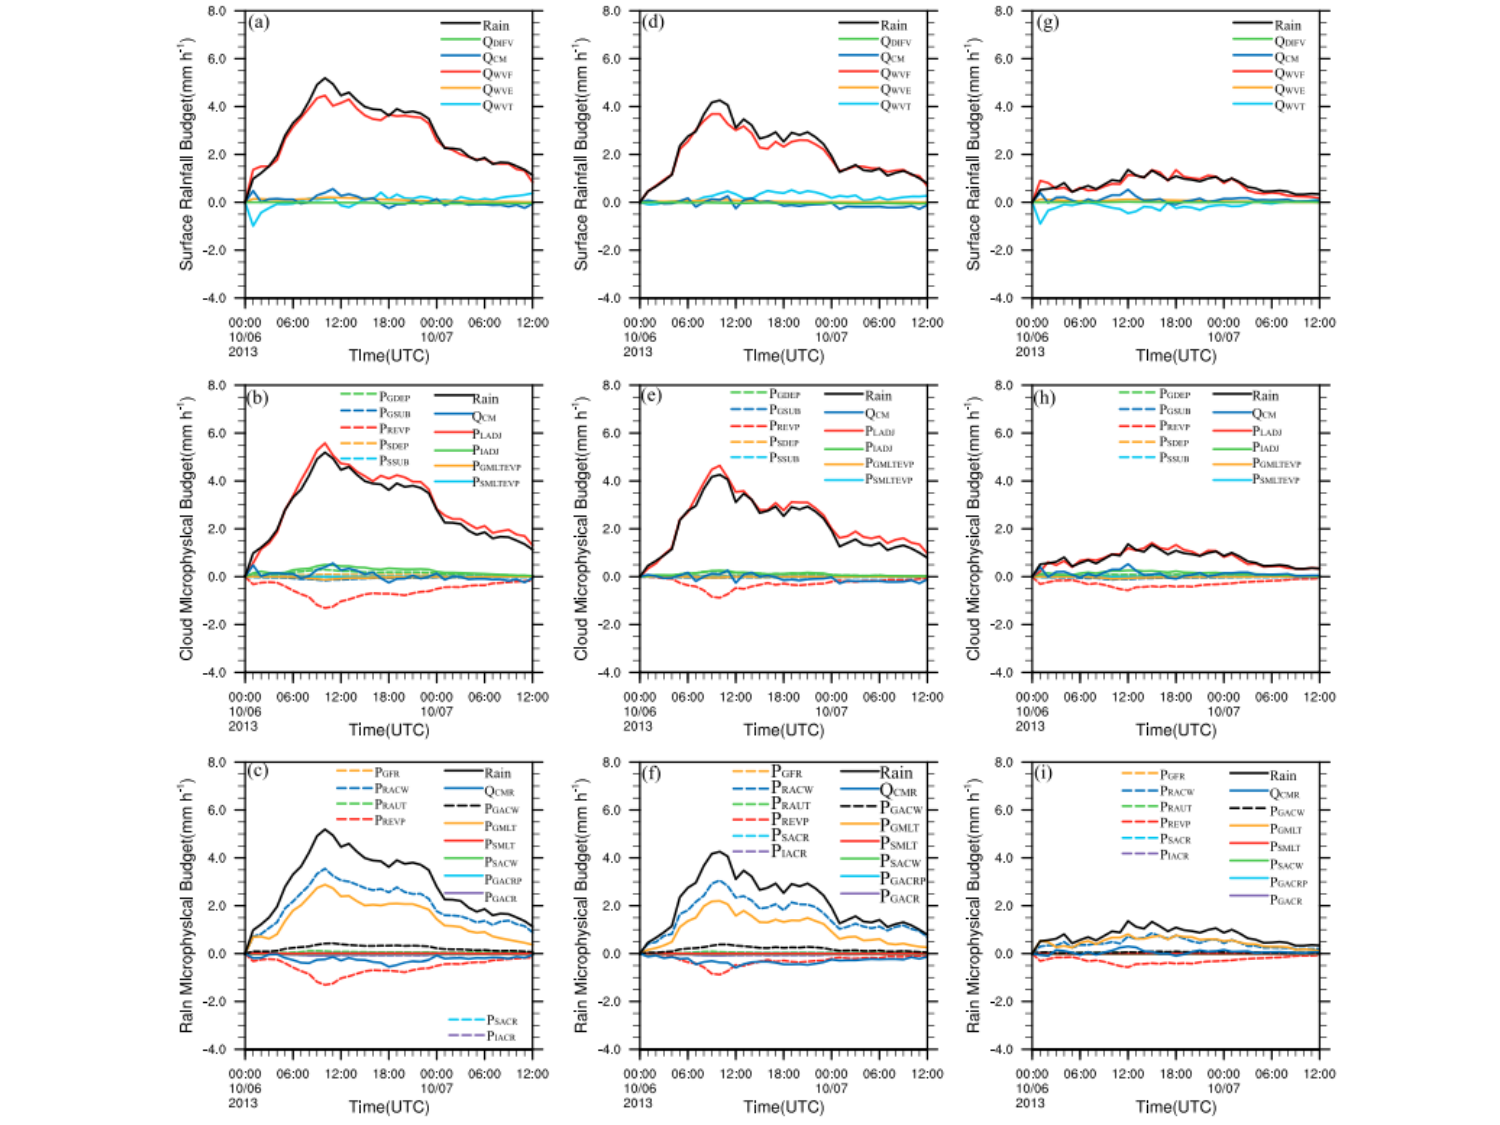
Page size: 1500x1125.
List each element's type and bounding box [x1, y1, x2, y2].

picture [167, 0, 1341, 1125]
